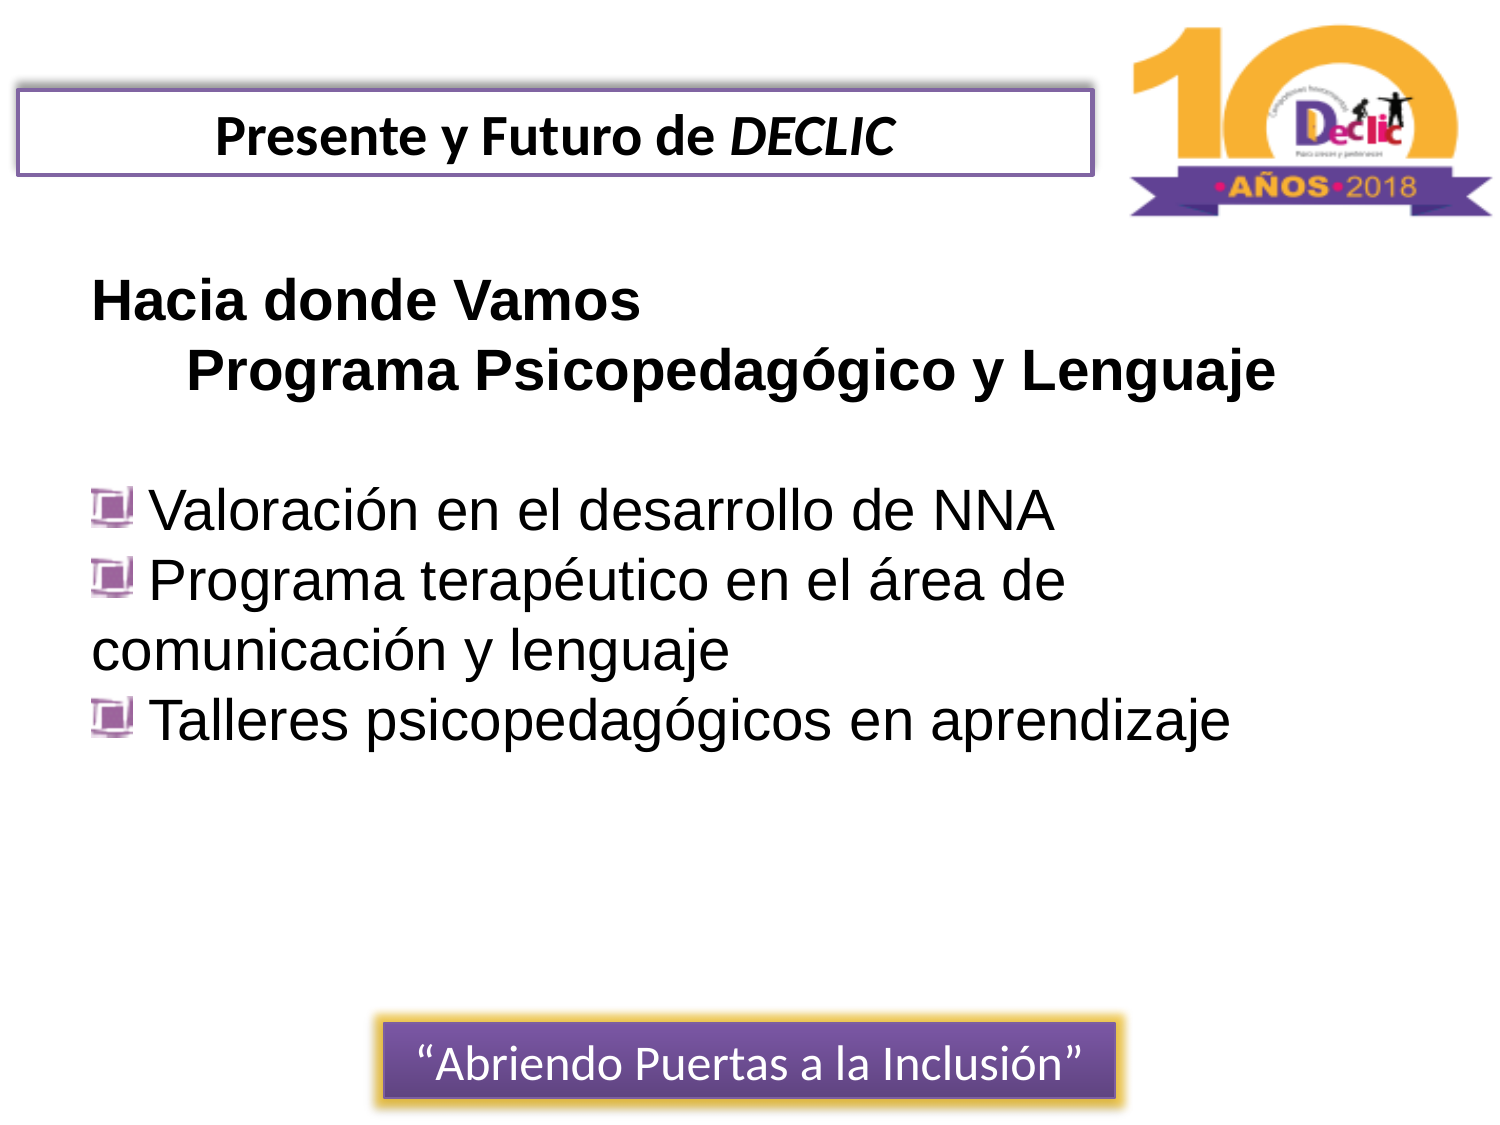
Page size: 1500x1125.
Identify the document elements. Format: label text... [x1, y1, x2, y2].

text_box Hacia donde Vamos Programa Psicopedagógico y Lenguaje Valoración en el desarrollo de NNA Programa terapéutico en el área de comunicación y lenguaje Talleres psicopedagógicos en aprendizaje [76, 254, 1388, 760]
picture [1109, 0, 1500, 249]
picture [91, 696, 133, 738]
picture [91, 556, 133, 598]
picture [91, 486, 133, 528]
text_box Presente y Futuro de DECLIC [16, 88, 1095, 177]
text_box “Abriendo Puertas a la Inclusión” [383, 1022, 1116, 1099]
